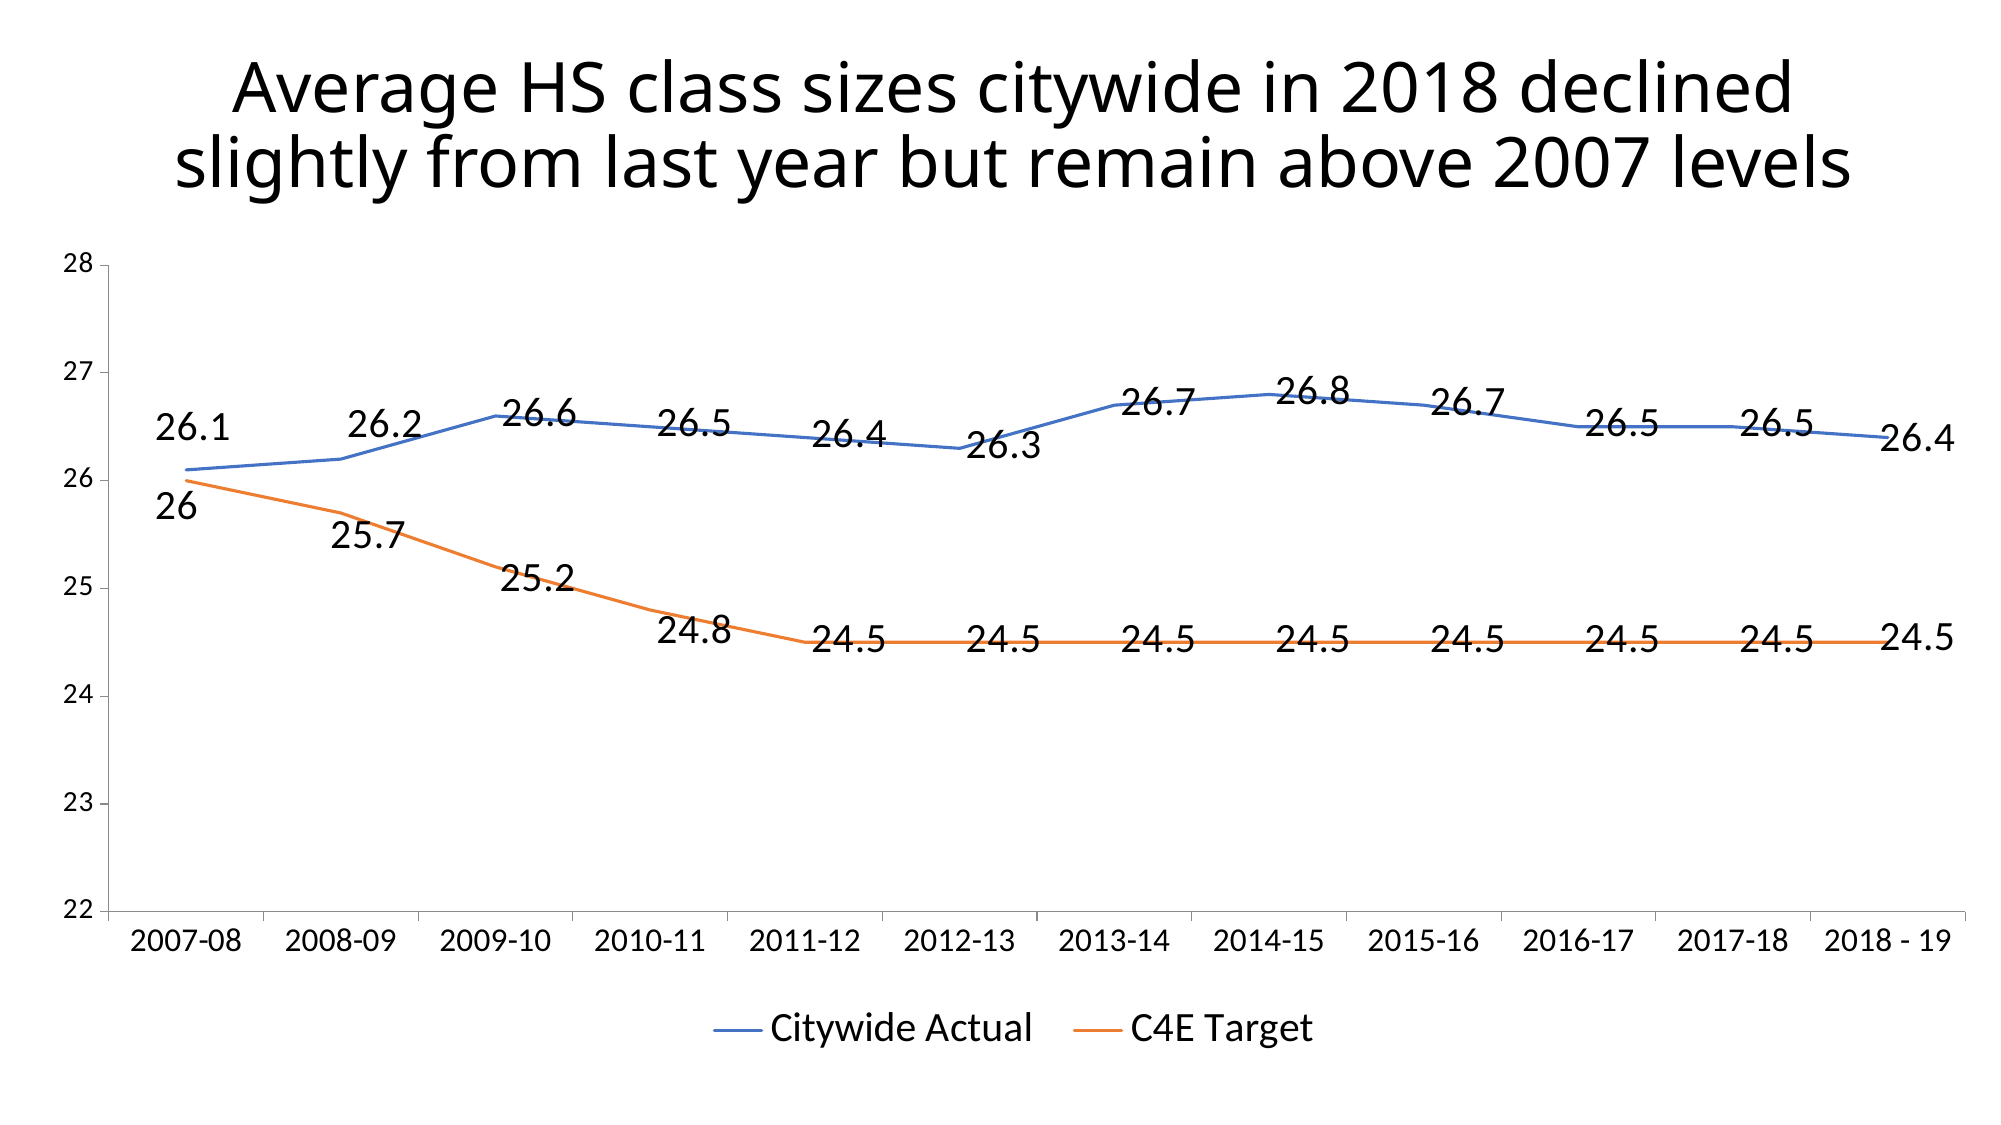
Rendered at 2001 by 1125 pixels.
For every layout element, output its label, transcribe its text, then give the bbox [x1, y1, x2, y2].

chart [0, 207, 2000, 1065]
title Average HS class sizes citywide in 2018 declined slightly from last year but remain above 2007 levels [152, 18, 1878, 207]
